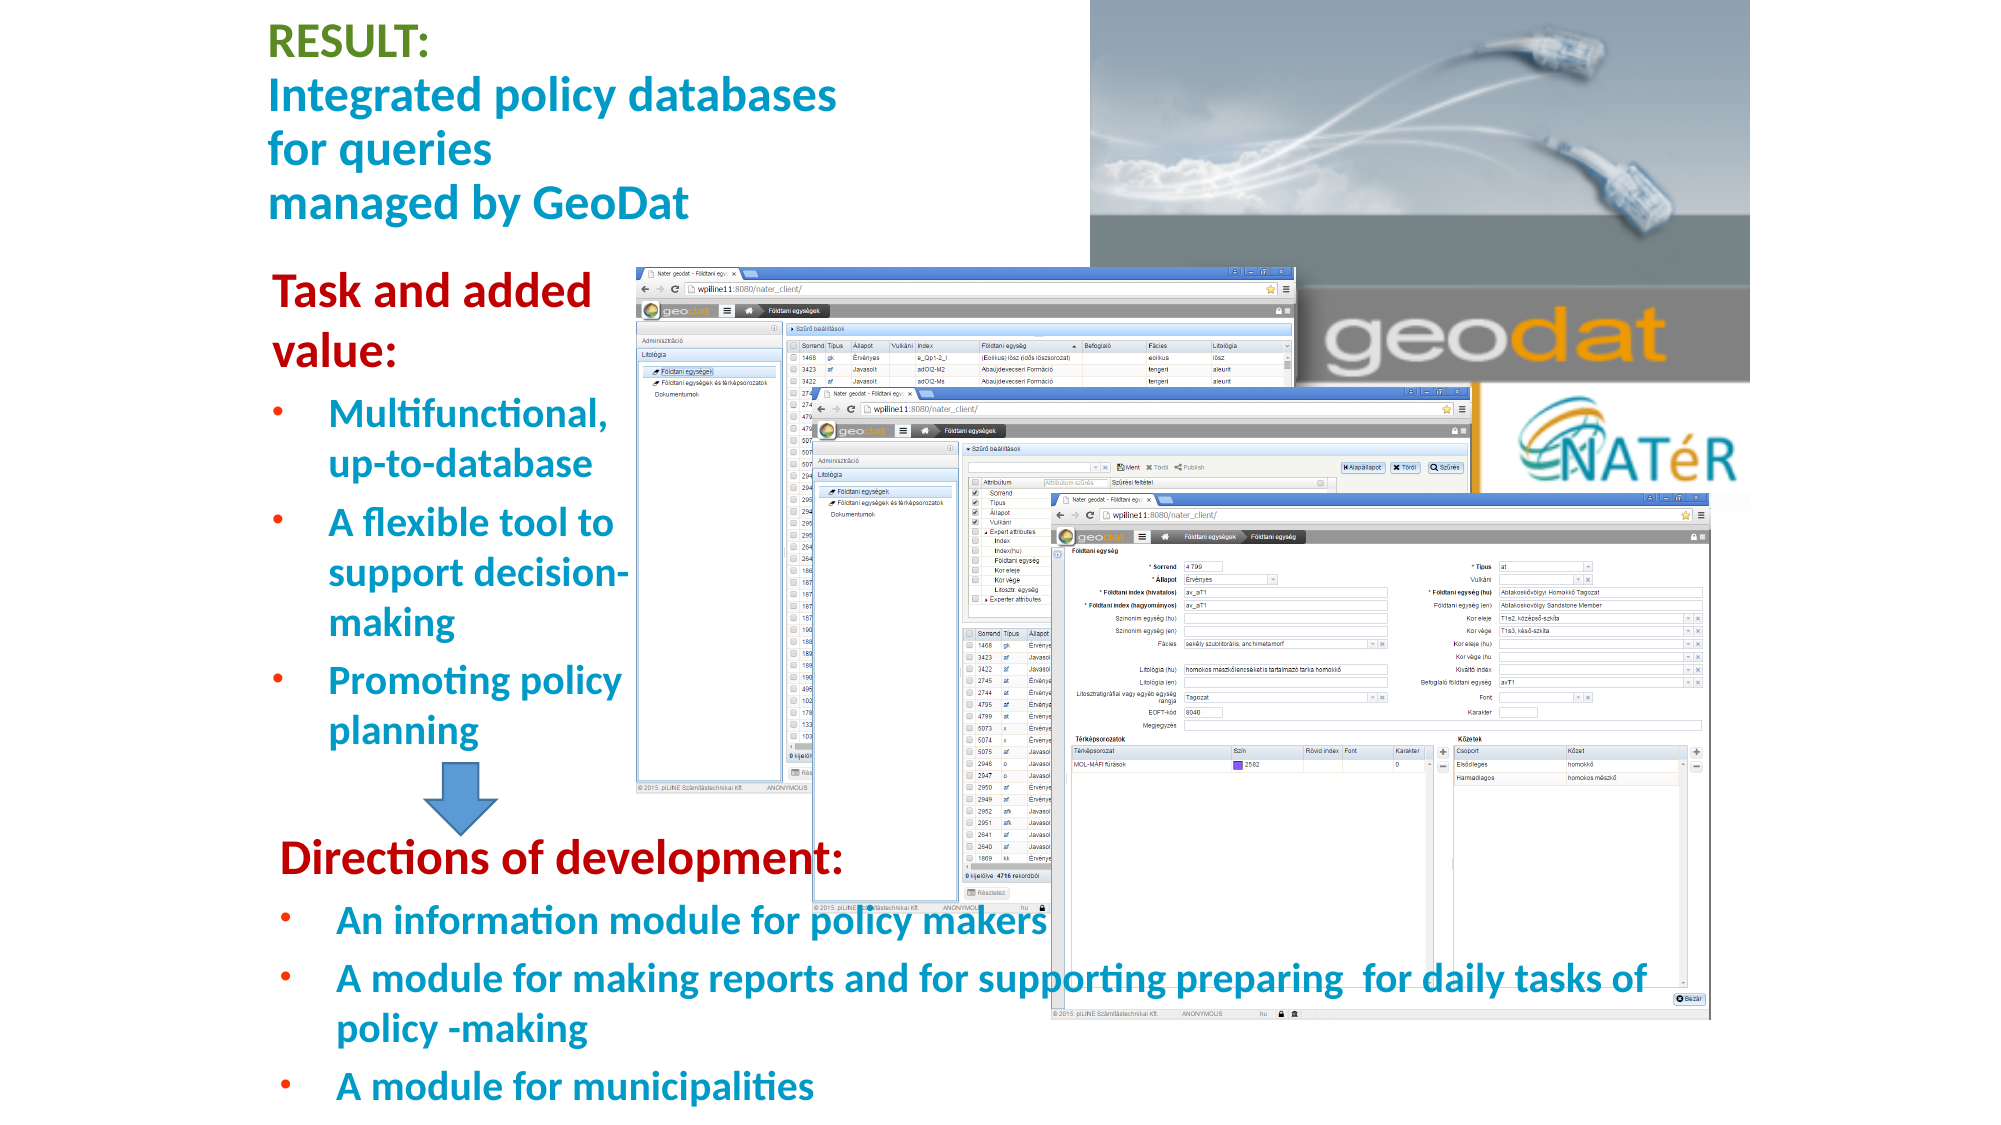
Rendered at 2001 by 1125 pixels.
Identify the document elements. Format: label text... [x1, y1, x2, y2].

picture [1051, 976, 1055, 988]
picture [636, 0, 1750, 1020]
text_box [240, 238, 1090, 1063]
text_box Directions of development: An information module for policy makers A module for making reports and for supporting preparing for daily tasks of policy -making A module for municipalities [265, 816, 1750, 1117]
text_box RESULT: Integrated policy databases for queries managed by GeoDat [255, 9, 898, 235]
text_box Task and added value: Multifunctional, up-to-database A flexible tool to support decision-making Promoting policy planning [257, 250, 665, 817]
text_box [422, 762, 499, 837]
